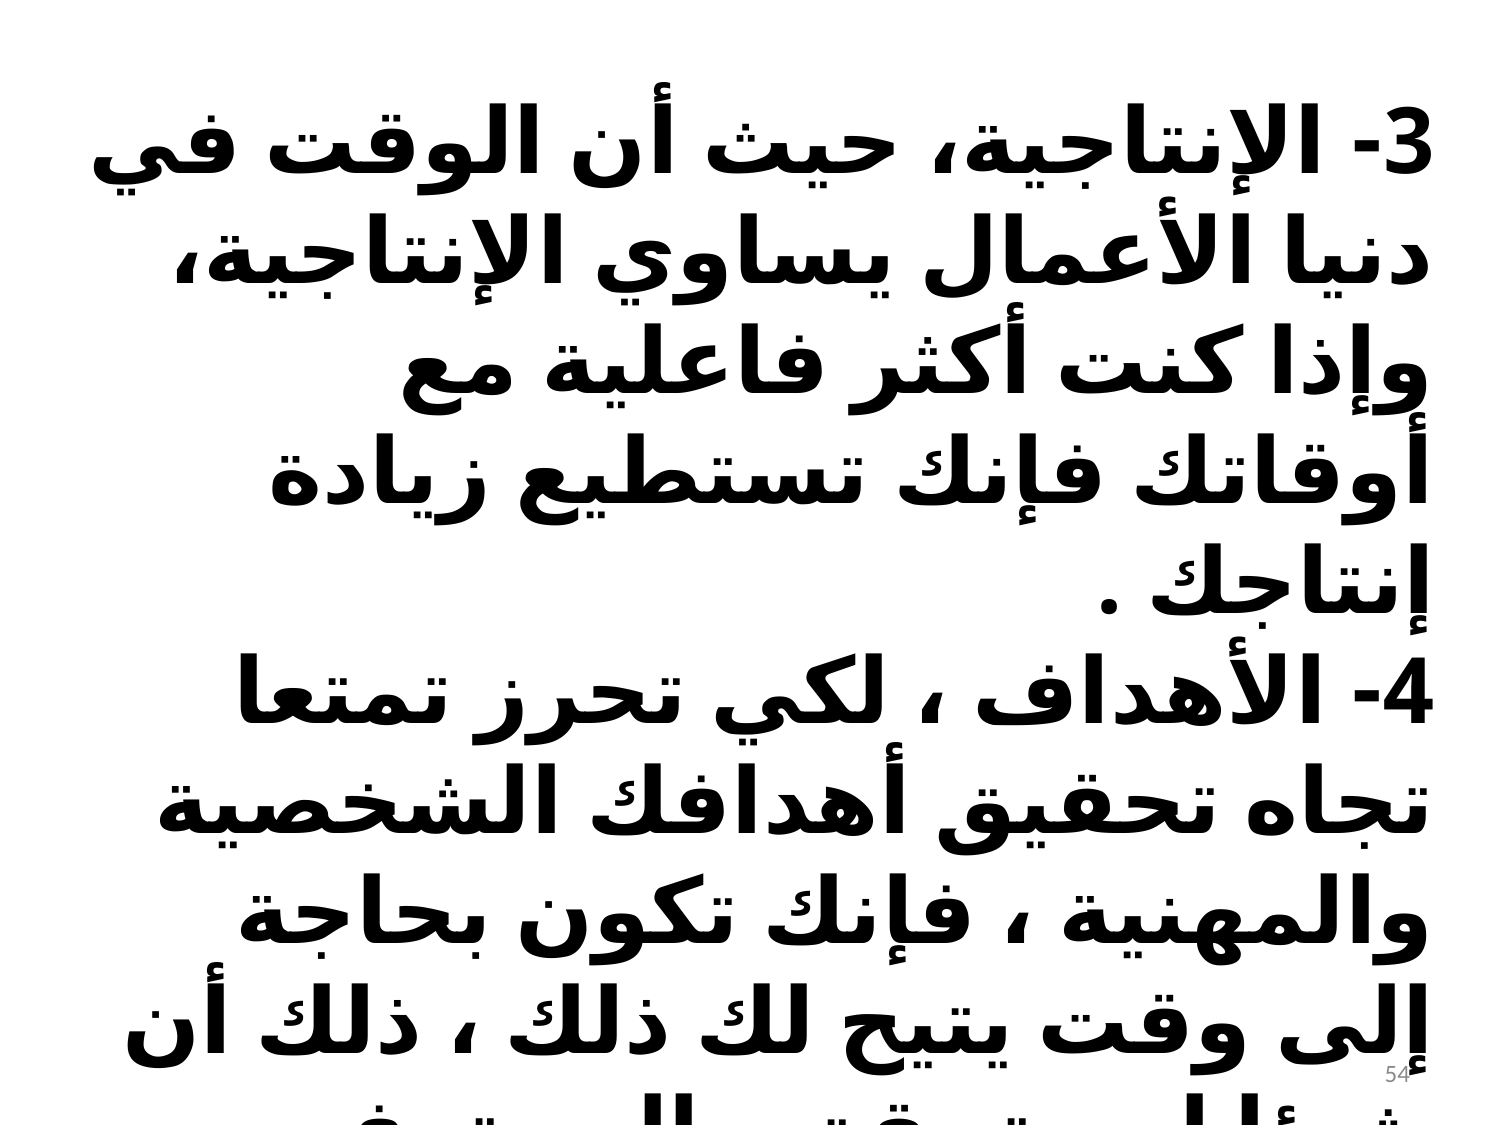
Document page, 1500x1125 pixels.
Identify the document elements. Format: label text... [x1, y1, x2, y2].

text_box 3- الإنتاجية، حيث أن الوقت في دنيا الأعمال يساوي الإنتاجية، وإذا كنت أكثر فاعلية مع أوقاتك فإنك تستطيع زيادة إنتاجك . 4- الأهداف ، لكي تحرز تمتعا تجاه تحقيق أهدافك الشخصية والمهنية ، فإنك تكون بحاجة إلى وقت يتيح لك ذلك ، ذلك أن شيئا لن يتحقق مالم يتوفر الوقت لإنجازه . [62, 74, 1450, 1125]
